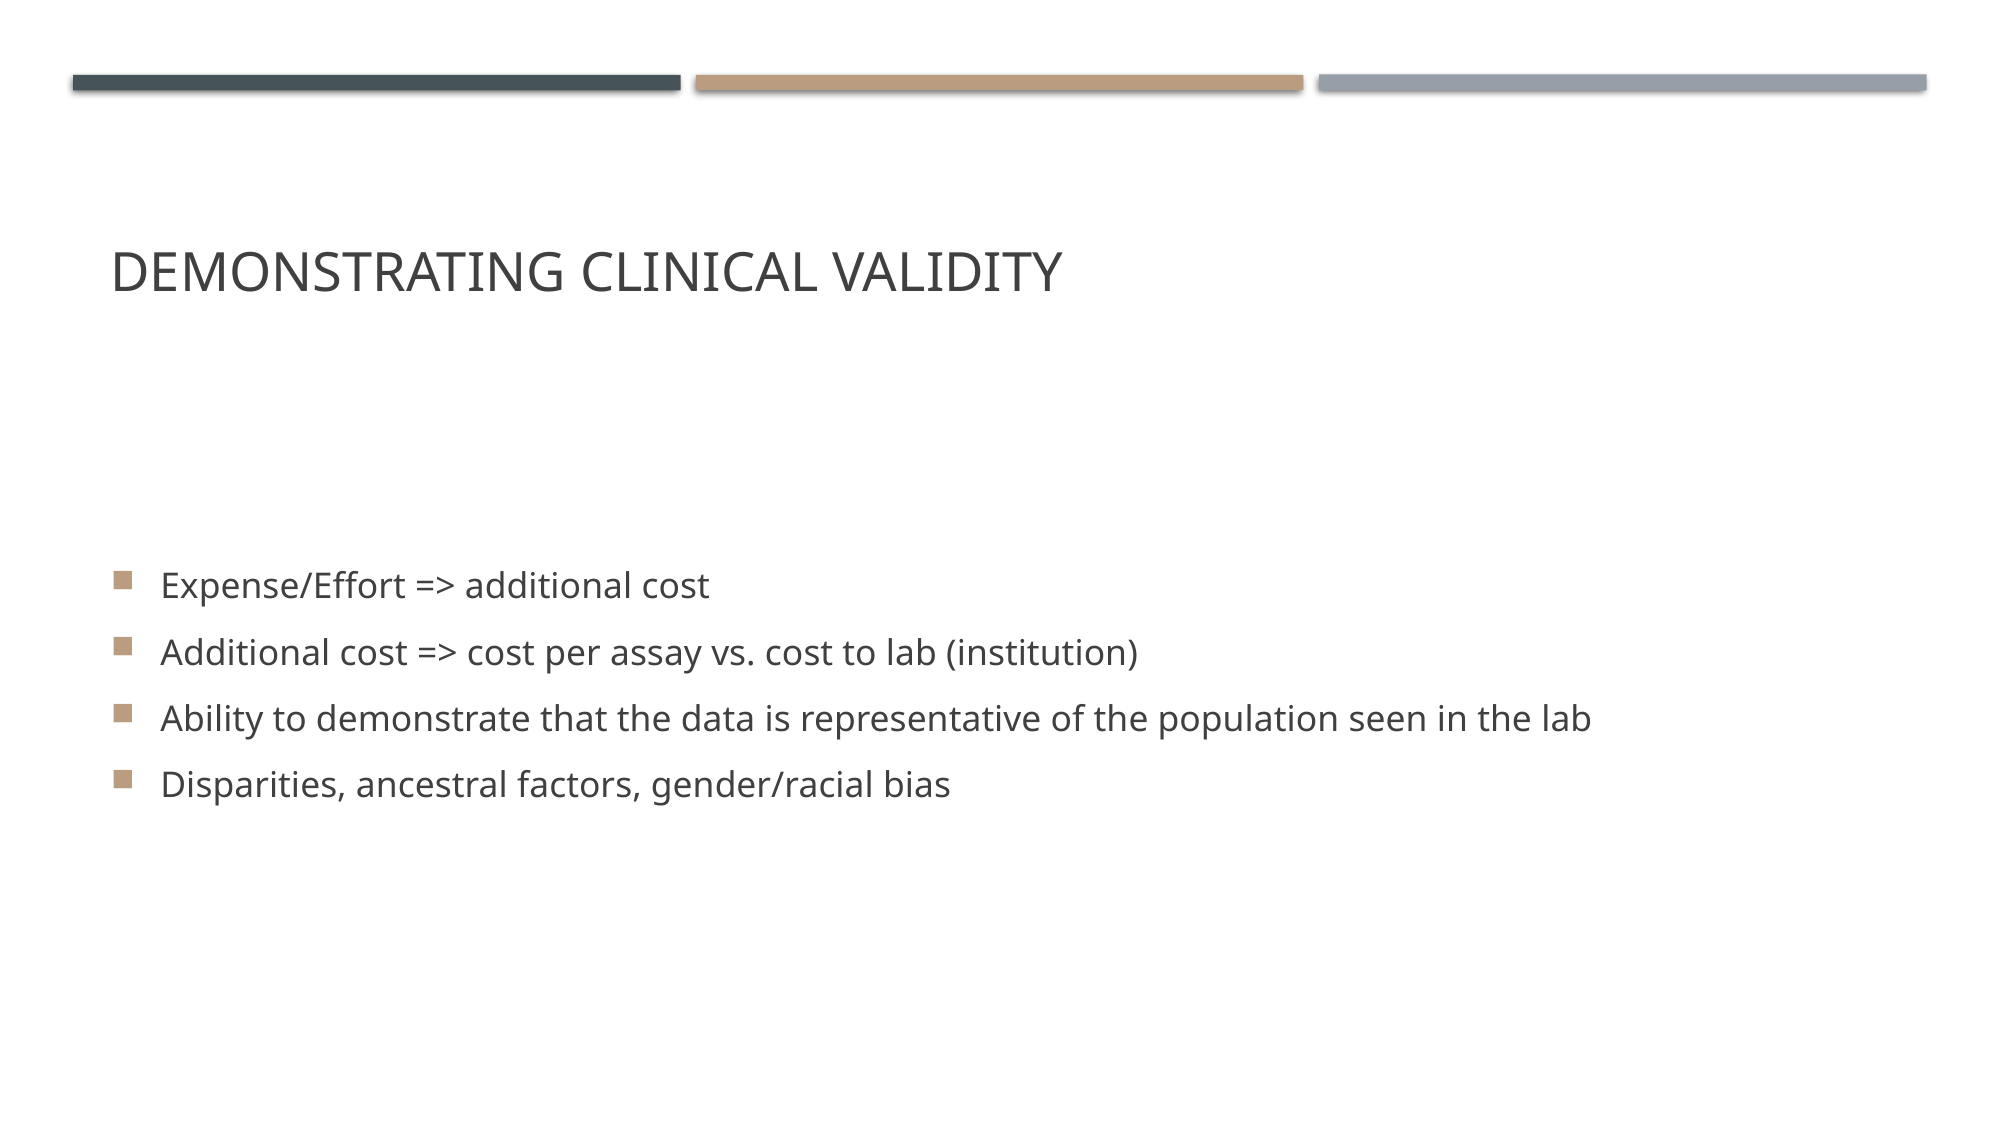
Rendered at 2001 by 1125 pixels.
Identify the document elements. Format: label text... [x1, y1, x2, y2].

title Demonstrating Clinical VAlidity [95, 115, 1905, 311]
list Expense/Effort => additional cost Additional cost => cost per assay vs. cost to lab (institution) Ability to demonstrate that the data is representative of the population seen in the lab Disparities, ancestral factors, gender/racial bias [95, 383, 1905, 981]
